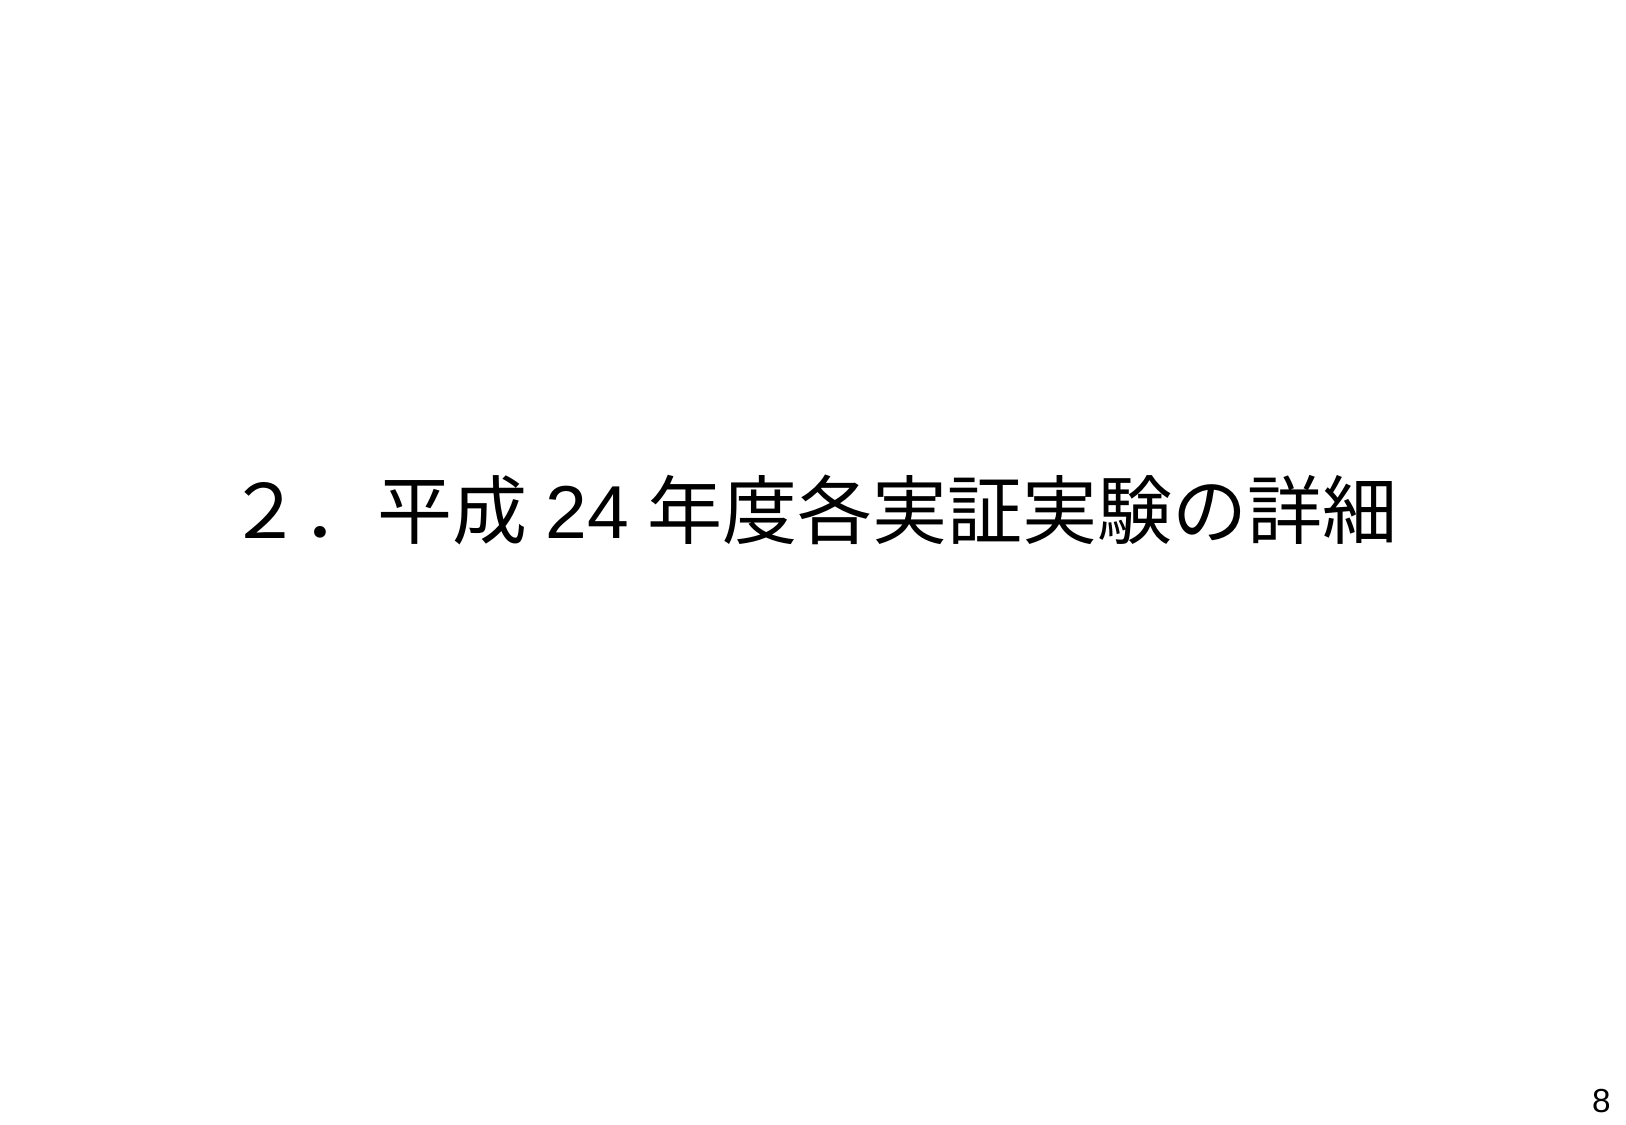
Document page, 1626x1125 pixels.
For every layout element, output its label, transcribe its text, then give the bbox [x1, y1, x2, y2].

slide_number 7 [1497, 1069, 1625, 1125]
text_box ２．平成24年度各実証実験の詳細 [0, 456, 1625, 562]
